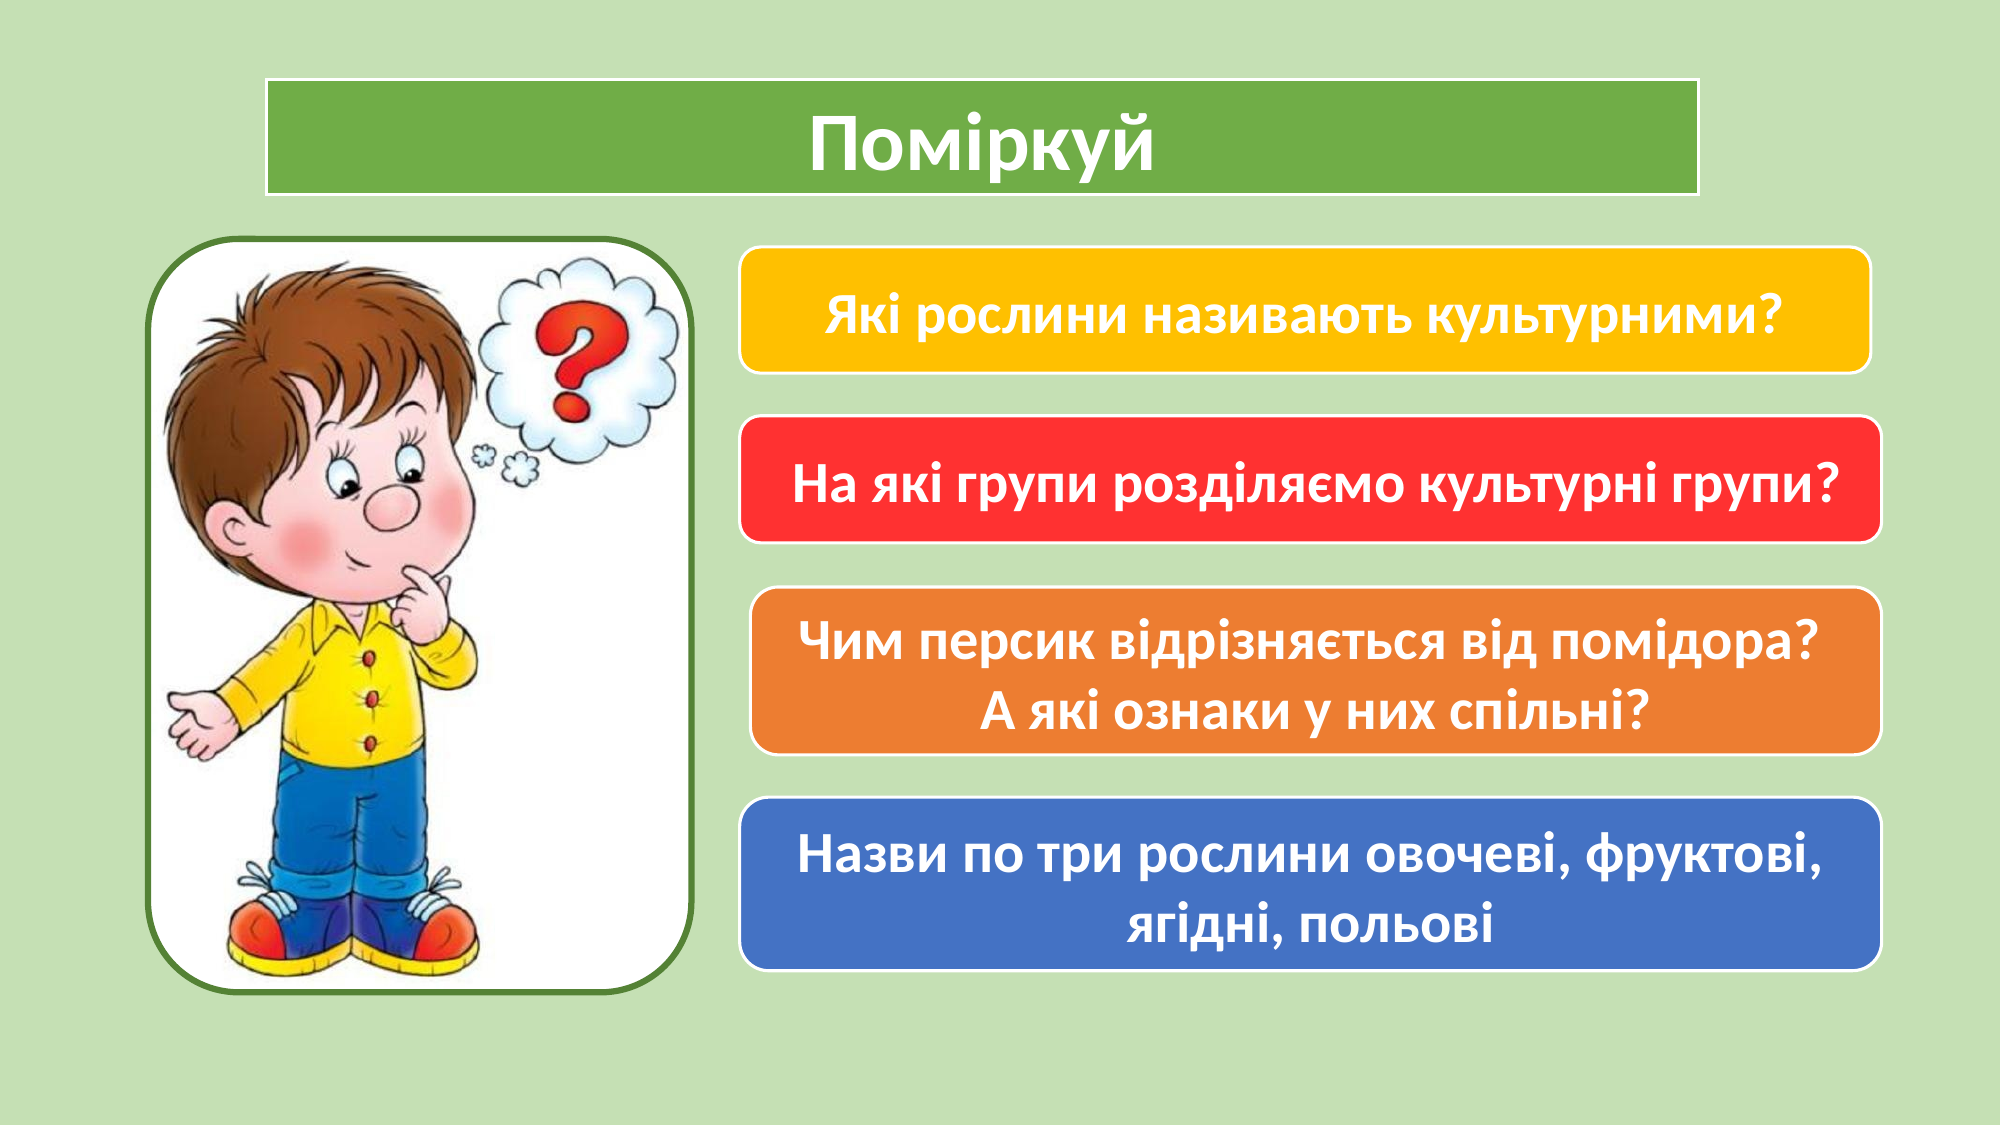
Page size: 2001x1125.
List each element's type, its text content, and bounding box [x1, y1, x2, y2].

text_box Назви по три рослини овочеві, фруктові, ягідні, польові [738, 795, 1884, 973]
text_box Які рослини називають культурними? [738, 245, 1873, 375]
text_box Поміркуй [265, 78, 1700, 196]
text_box На які групи розділяємо культурні групи? [738, 414, 1884, 545]
text_box Чим персик відрізняється від помідора? А які ознаки у них спільні? [748, 585, 1884, 757]
picture [148, 238, 692, 993]
